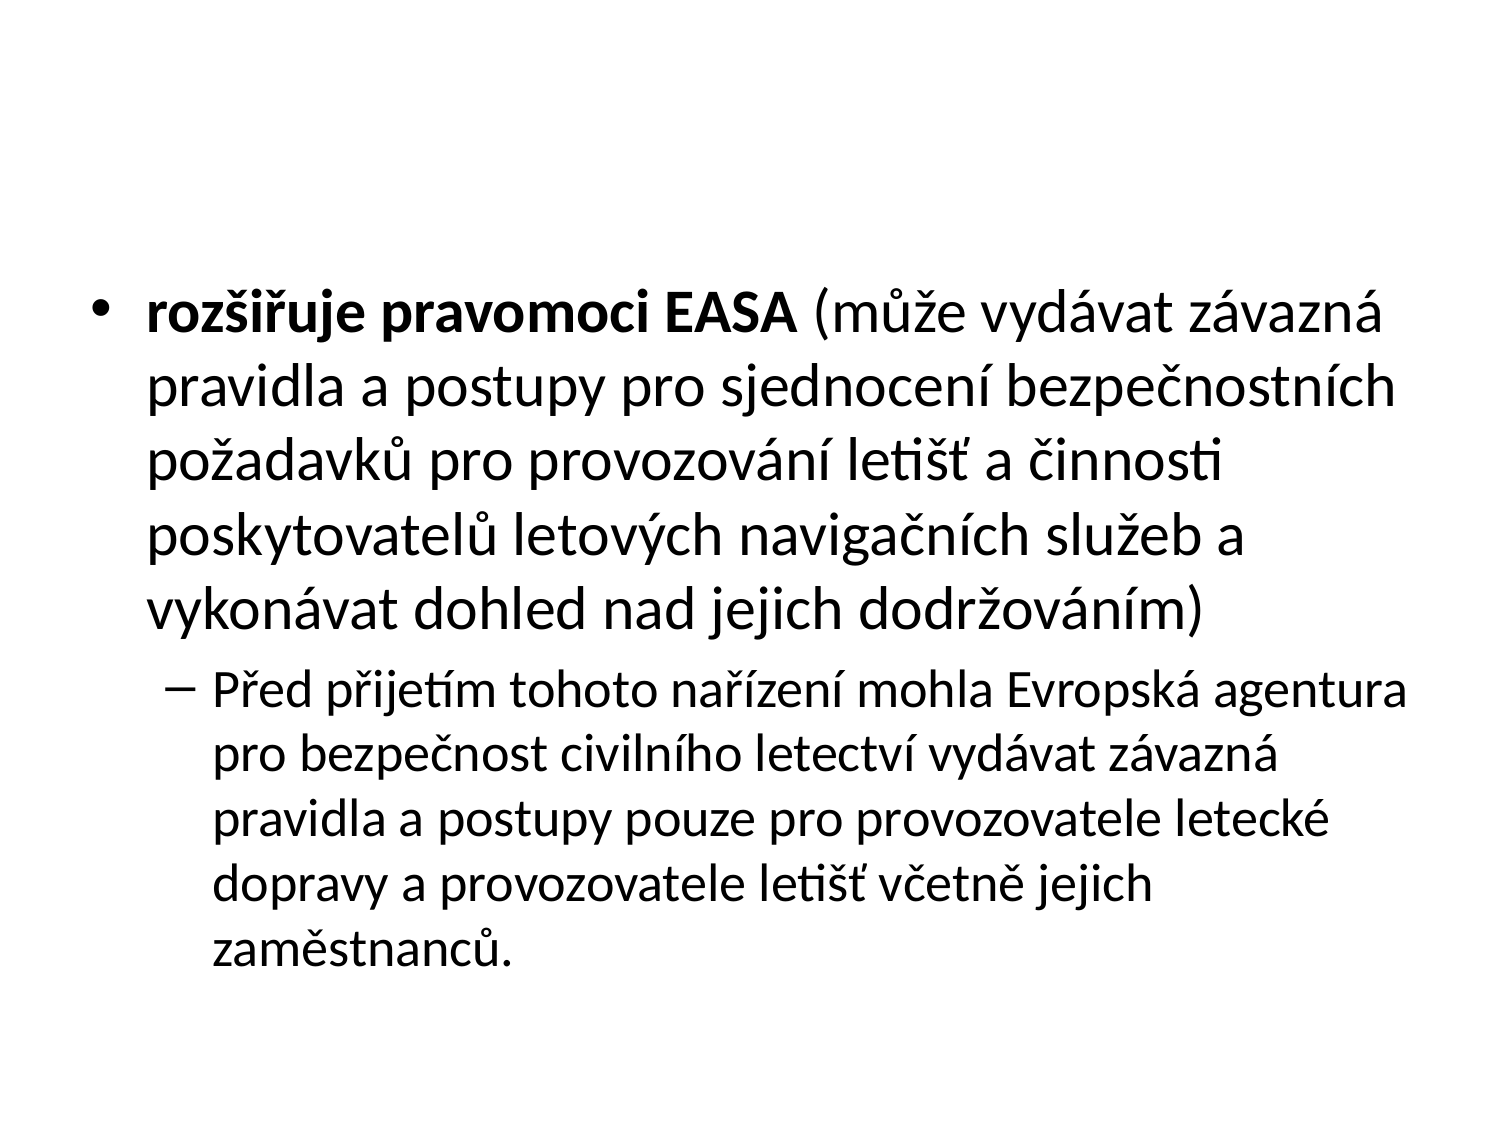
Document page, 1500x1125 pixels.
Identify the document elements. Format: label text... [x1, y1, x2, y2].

list rozšiřuje pravomoci EASA (může vydávat závazná pravidla a postupy pro sjednocení bezpečnostních požadavků pro provozování letišť a činnosti poskytovatelů letových navigačních služeb a vykonávat dohled nad jejich dodržováním) Před přijetím tohoto nařízení mohla Evropská agentura pro bezpečnost civilního letectví vydávat závazná pravidla a postupy pouze pro provozovatele letecké dopravy a provozovatele letišť včetně jejich zaměstnanců. [75, 262, 1425, 1005]
